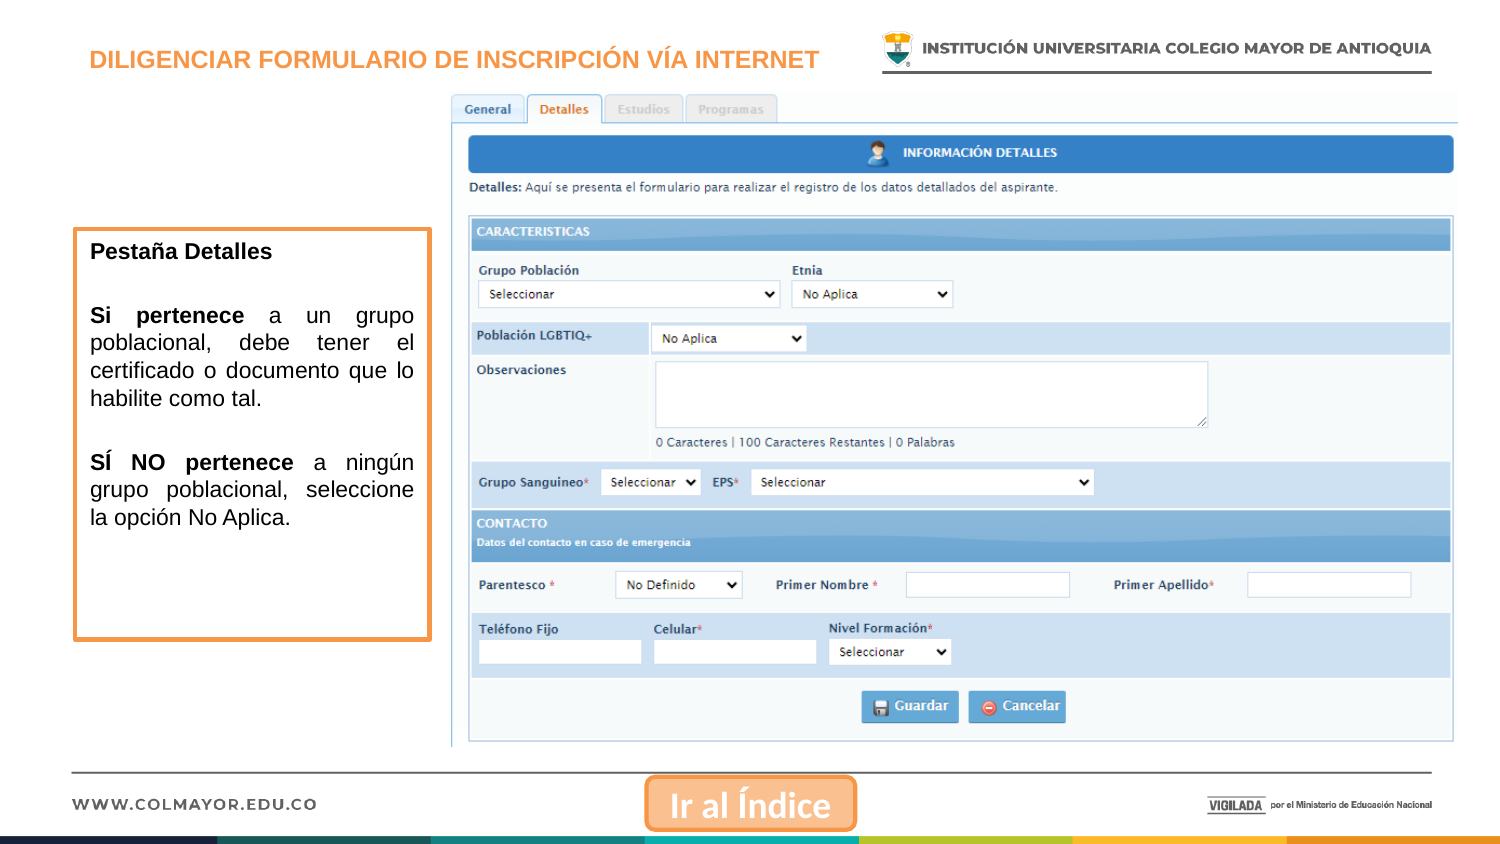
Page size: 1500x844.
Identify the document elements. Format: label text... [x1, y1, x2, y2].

text_box Ir al Índice [644, 774, 858, 832]
picture [0, 0, 1500, 844]
text_box DILIGENCIAR FORMULARIO DE INSCRIPCIÓN VÍA INTERNET [74, 24, 1425, 92]
list Pestaña Detalles Si pertenece a un grupo poblacional, debe tener el certificado o documento que lo habilite como tal. SÍ NO pertenece a ningún grupo poblacional, seleccione la opción No Aplica. [73, 227, 432, 642]
